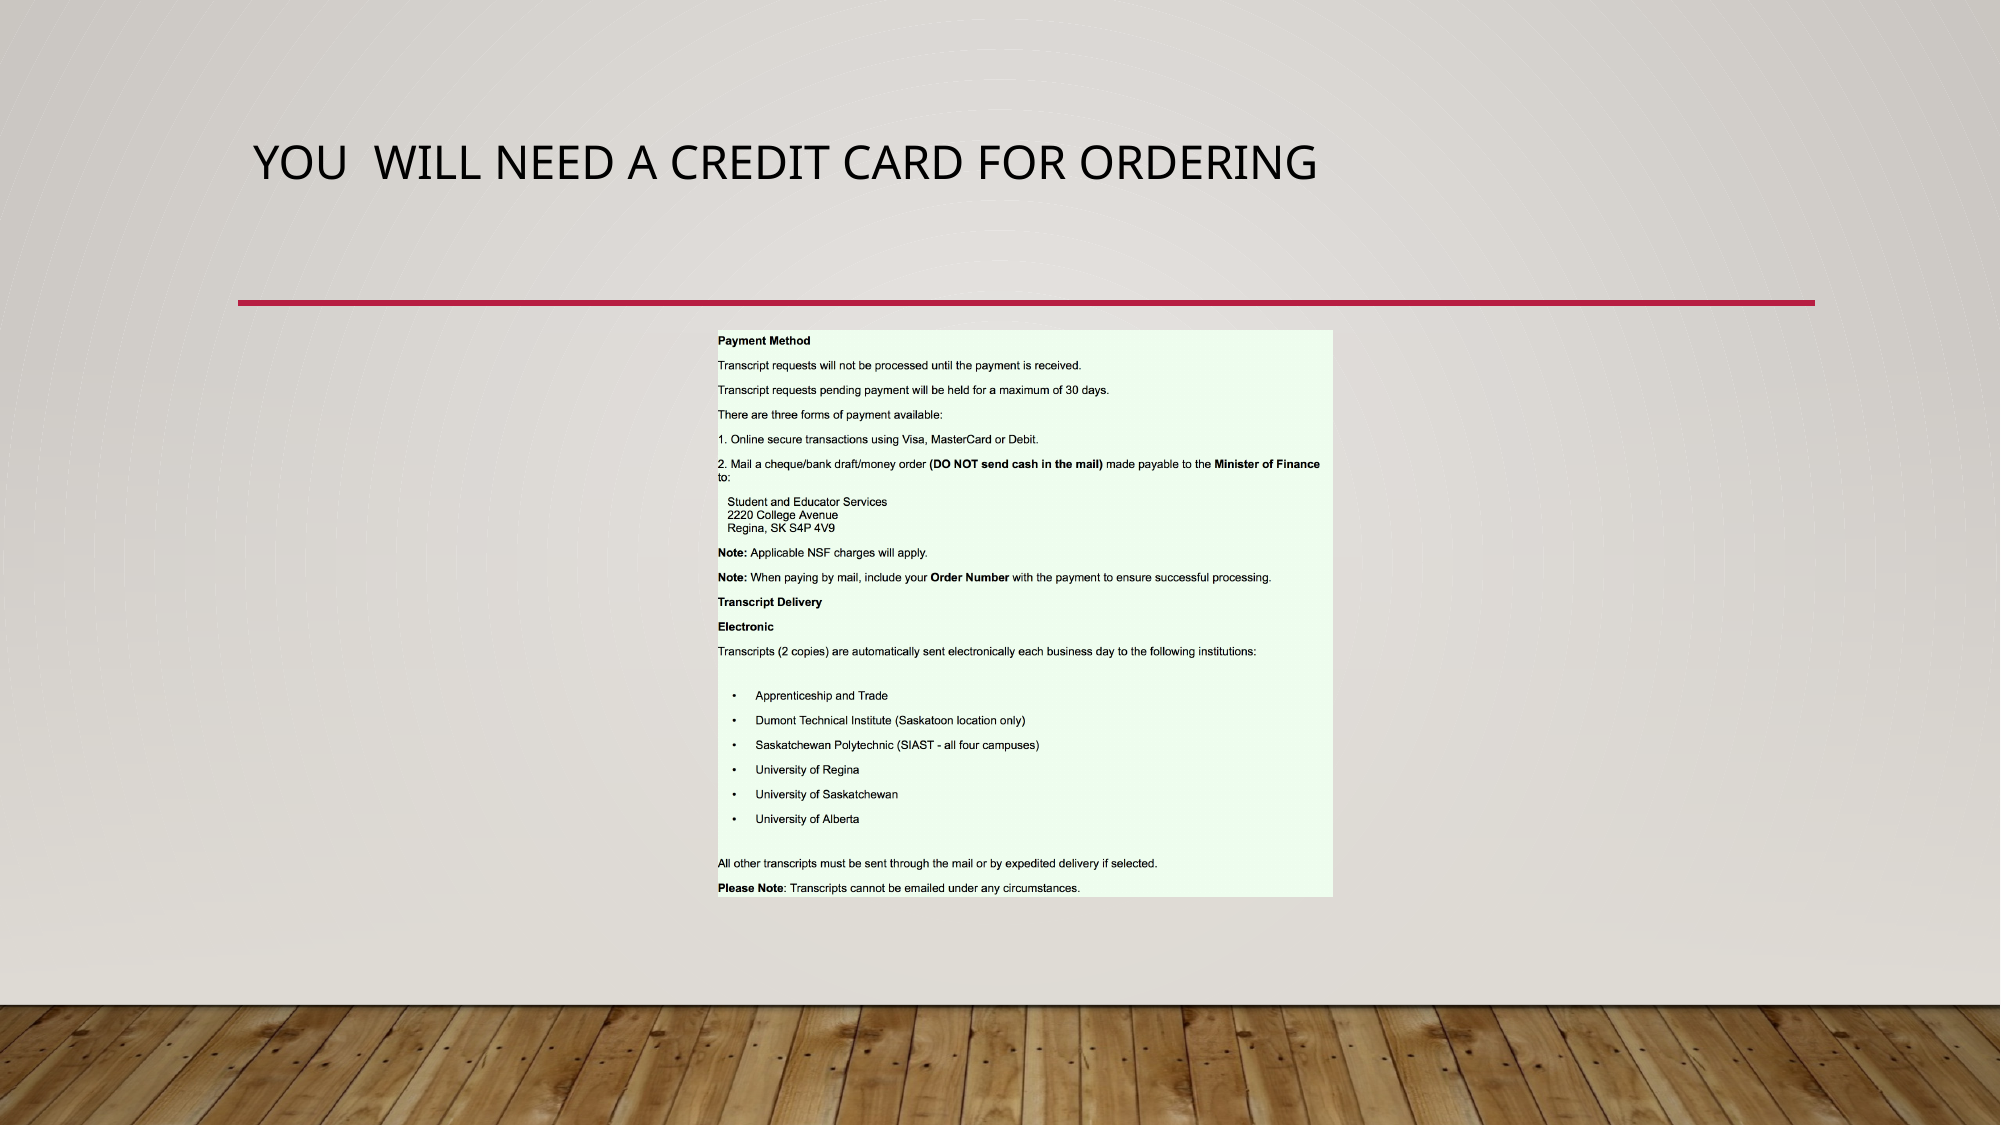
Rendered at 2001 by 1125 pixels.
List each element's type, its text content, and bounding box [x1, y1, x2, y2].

picture [0, 1005, 2000, 1125]
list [718, 330, 1334, 897]
title You will need a credit card for ordering [238, 131, 1814, 305]
